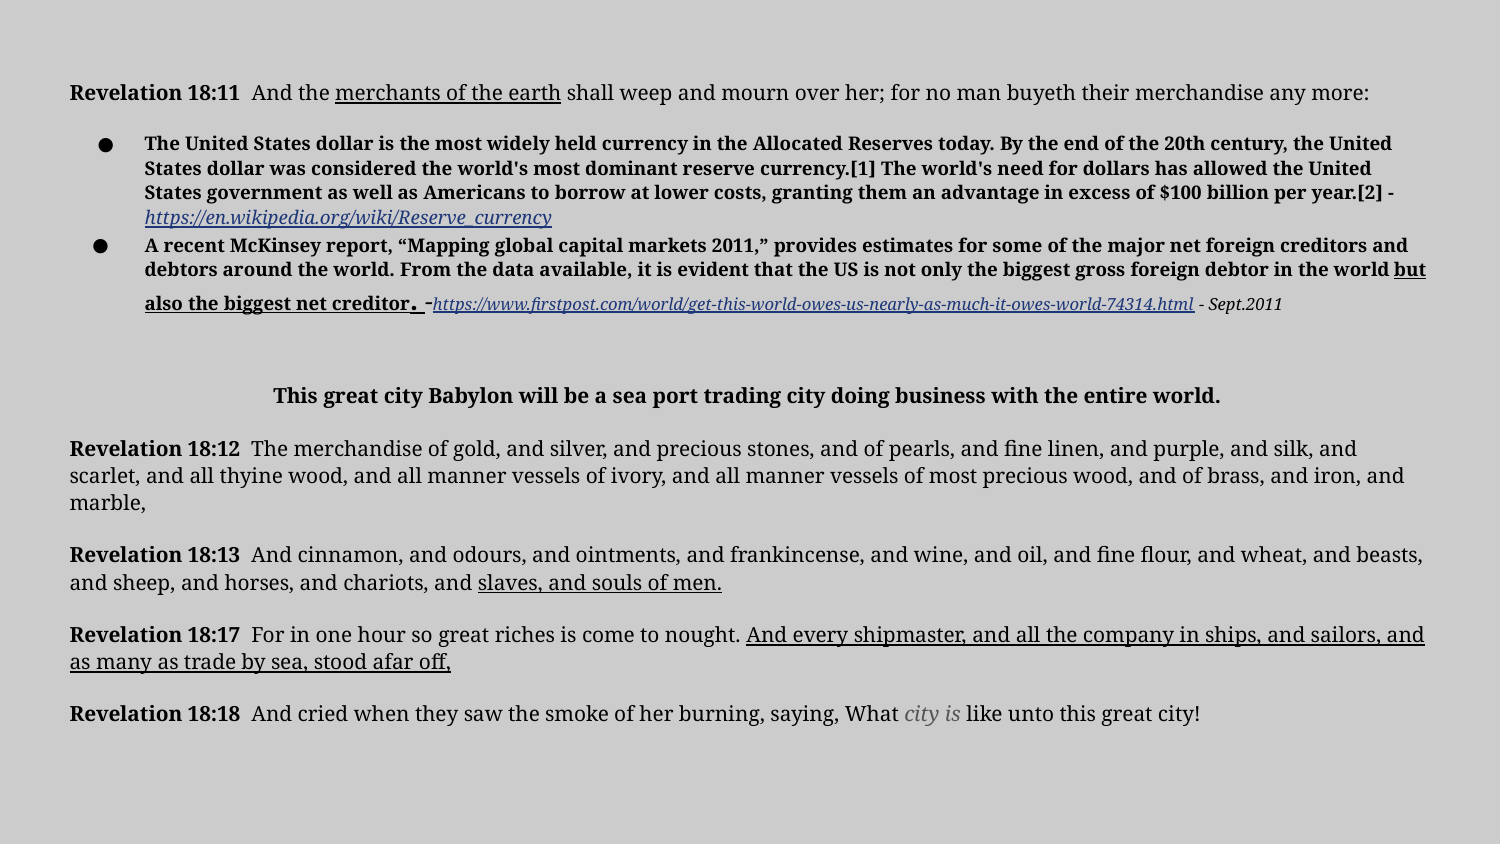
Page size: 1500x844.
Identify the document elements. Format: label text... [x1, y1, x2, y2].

text_box Revelation 18:11 And the merchants of the earth shall weep and mourn over her; for no man buyeth their merchandise any more: The United States dollar is the most widely held currency in the Allocated Reserves today. By the end of the 20th century, the United States dollar was considered the world's most dominant reserve currency.[1] The world's need for dollars has allowed the United States government as well as Americans to borrow at lower costs, granting them an advantage in excess of $100 billion per year.[2] -https://en.wikipedia.org/wiki/Reserve_currency A recent McKinsey report, “Mapping global capital markets 2011,” provides estimates for some of the major net foreign creditors and debtors around the world. From the data available, it is evident that the US is not only the biggest gross foreign debtor in the world but also the biggest net creditor. -https://www.firstpost.com/world/get-this-world-owes-us-nearly-as-much-it-owes-world-74314.html - Sept.2011 [54, 58, 1446, 365]
text_box This great city Babylon will be a sea port trading city doing business with the entire world. Revelation 18:12 The merchandise of gold, and silver, and precious stones, and of pearls, and fine linen, and purple, and silk, and scarlet, and all thyine wood, and all manner vessels of ivory, and all manner vessels of most precious wood, and of brass, and iron, and marble, Revelation 18:13 And cinnamon, and odours, and ointments, and frankincense, and wine, and oil, and fine flour, and wheat, and beasts, and sheep, and horses, and chariots, and slaves, and souls of men. Revelation 18:17 For in one hour so great riches is come to nought. And every shipmaster, and all the company in ships, and sailors, and as many as trade by sea, stood afar off, Revelation 18:18 And cried when they saw the smoke of her burning, saying, What city is like unto this great city! [54, 365, 1446, 837]
